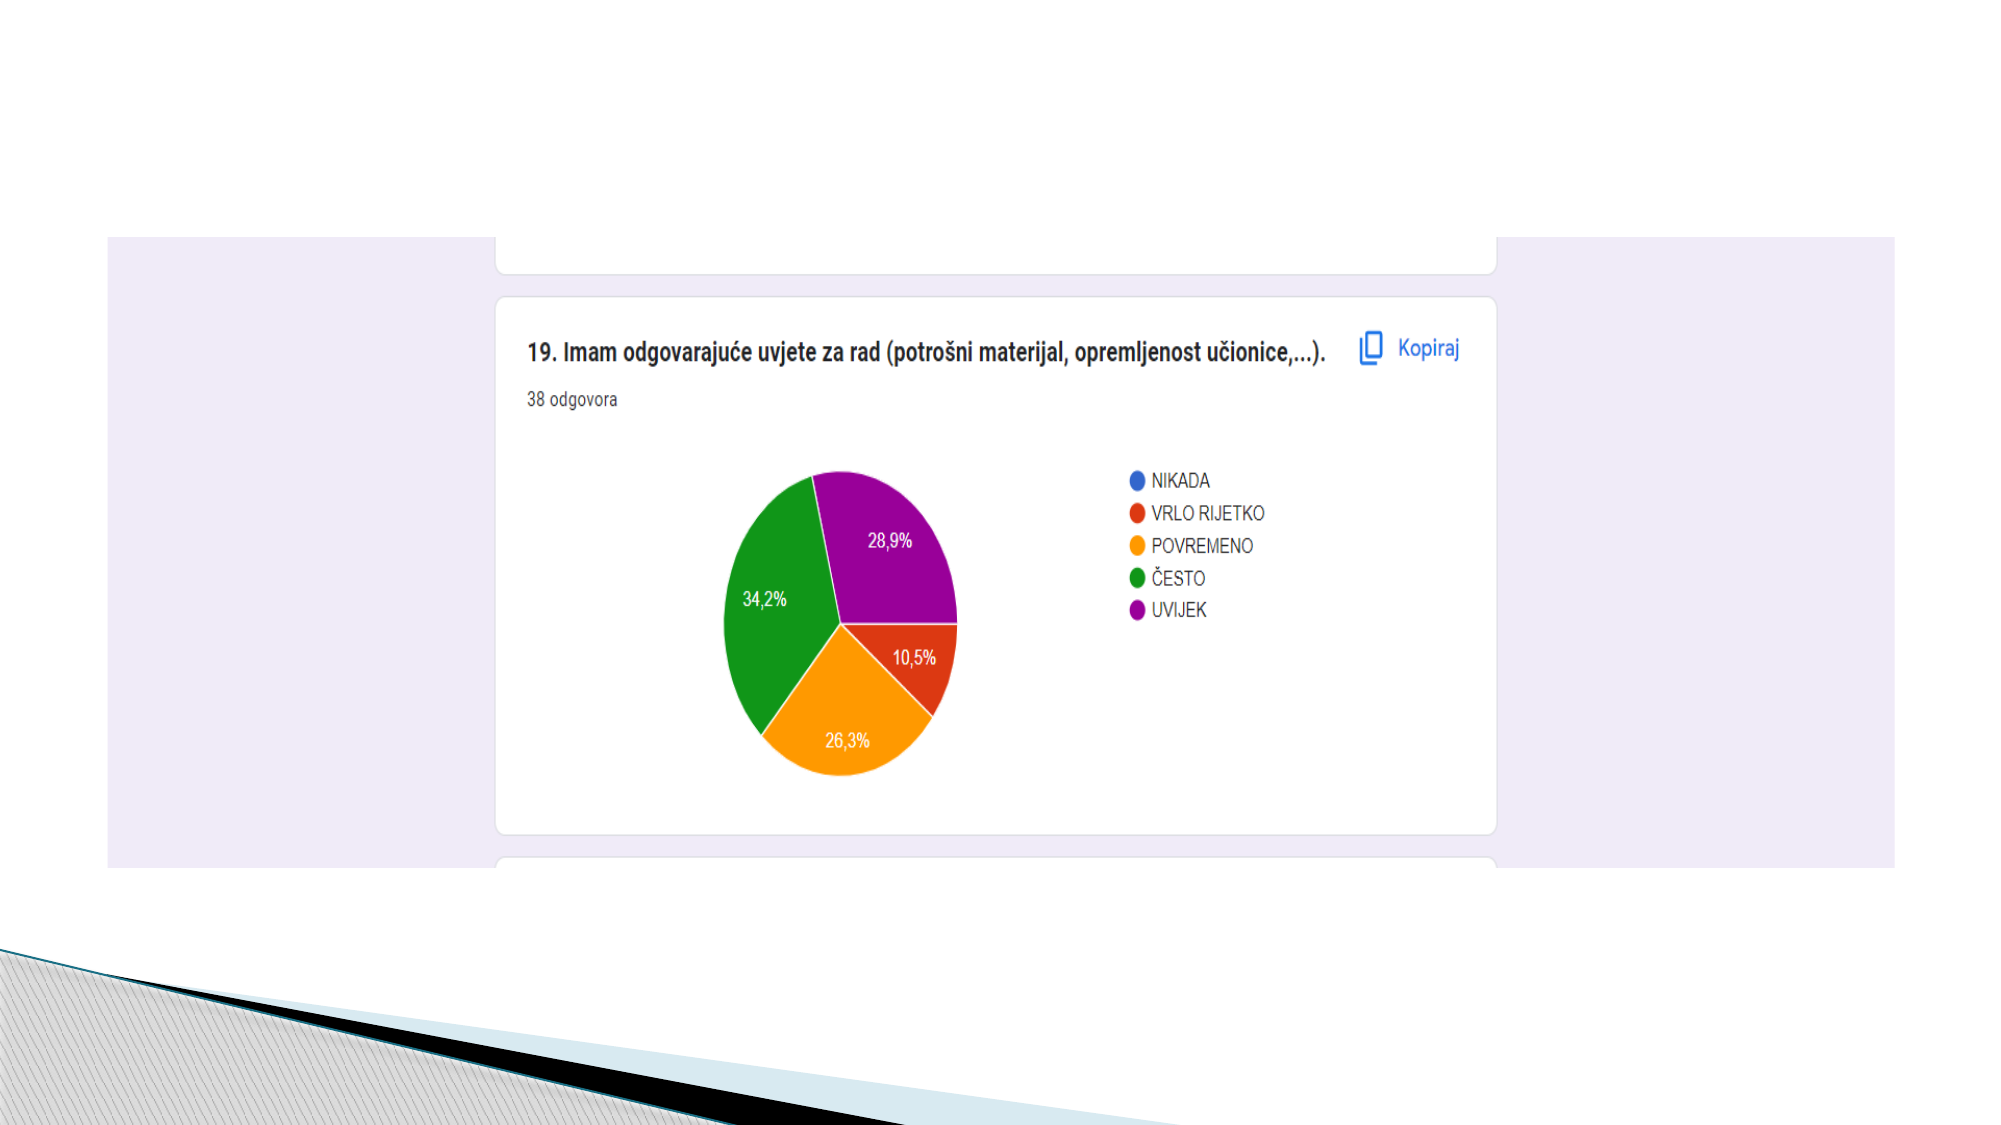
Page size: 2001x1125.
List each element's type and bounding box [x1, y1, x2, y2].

picture [107, 237, 1895, 868]
